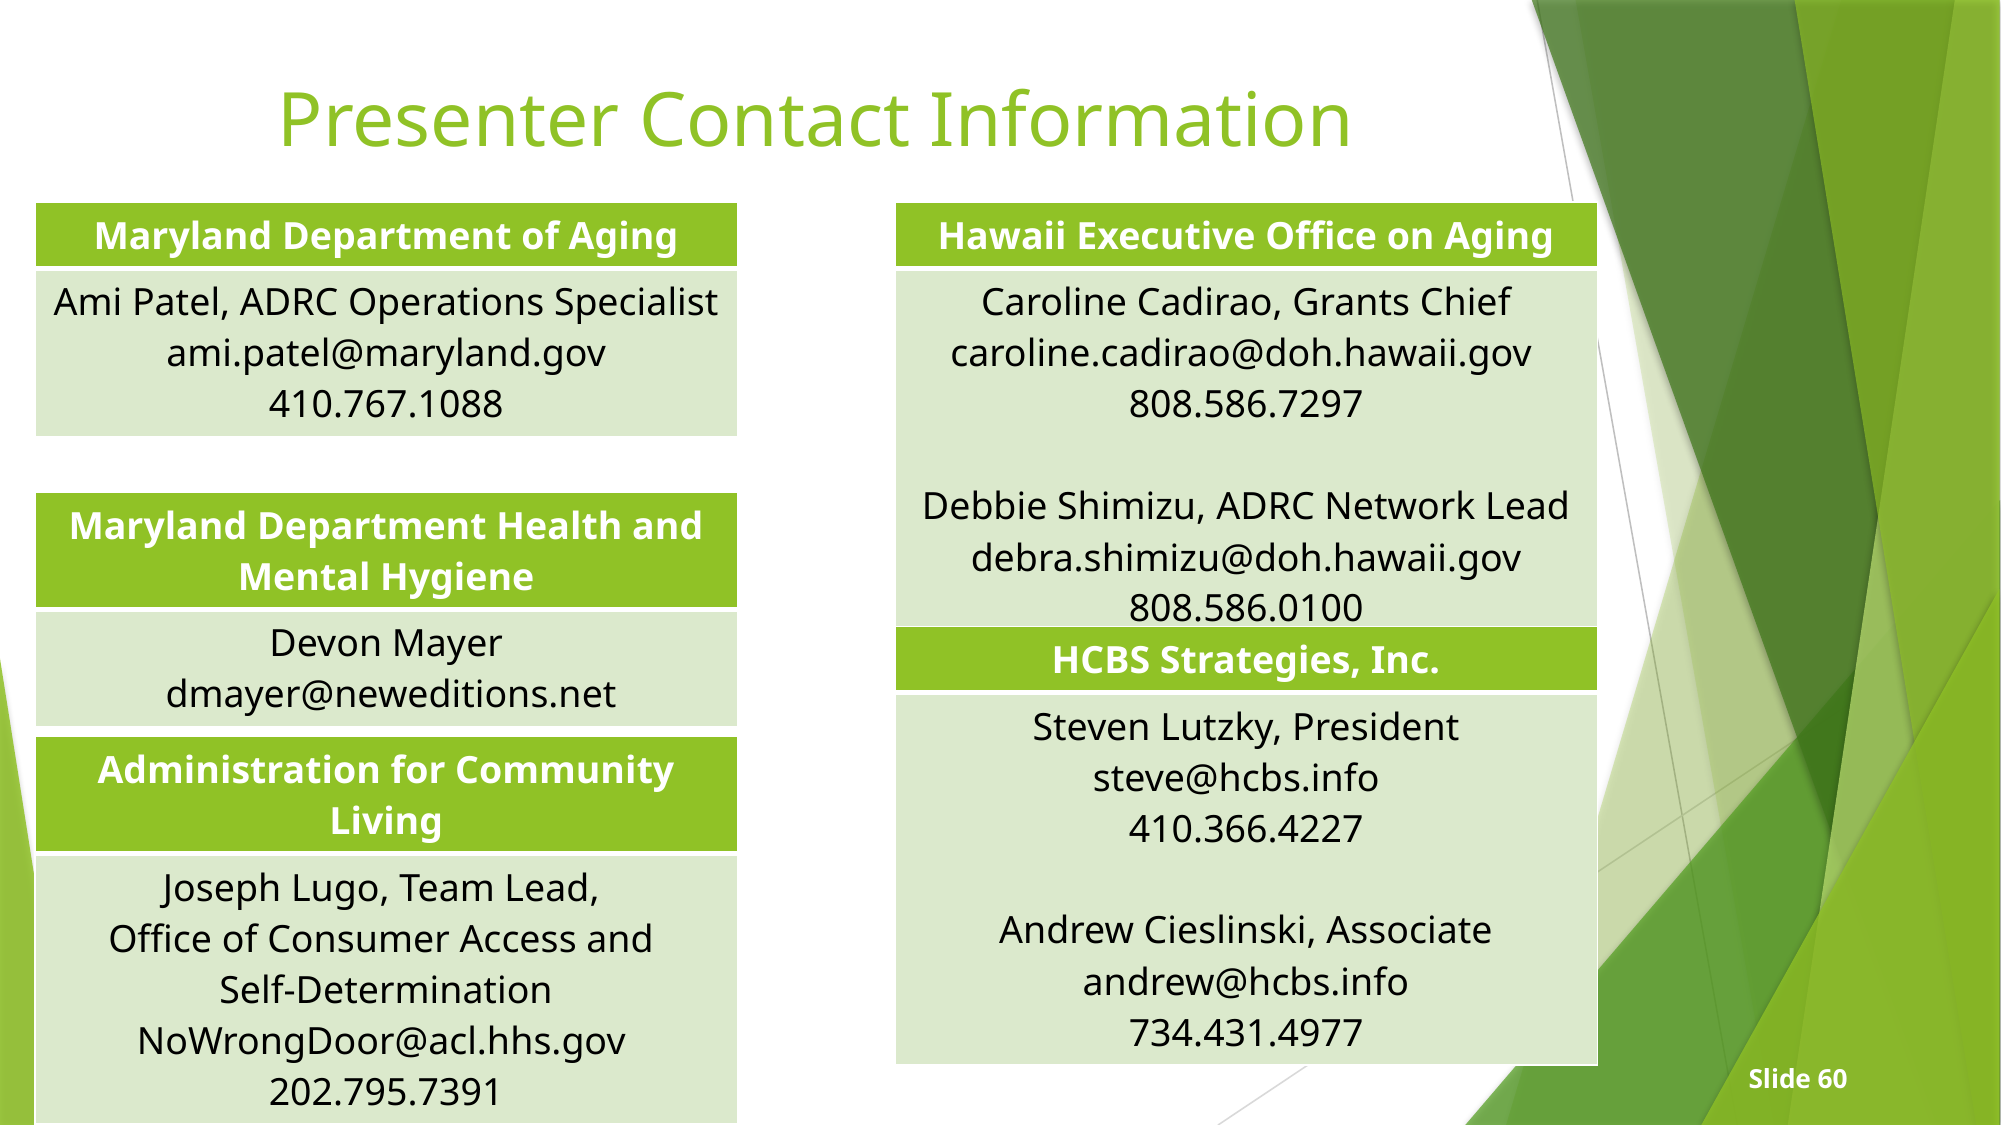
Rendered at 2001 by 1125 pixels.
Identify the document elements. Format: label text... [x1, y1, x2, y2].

table_cell Steven Lutzky, President steve@hcbs.info 410.366.4227 Andrew Cieslinski, Associate andrew@hcbs.info 734.431.4977 [896, 695, 1597, 1064]
text_box Slide 60 [1574, 1054, 1863, 1106]
table_header Administration for Community Living [36, 737, 737, 851]
table_header HCBS Strategies, Inc. [896, 627, 1597, 690]
table_cell Devon Mayer dmayer@neweditions.net [36, 612, 737, 726]
table_header Maryland Department Health and Mental Hygiene [36, 493, 737, 607]
table_cell Caroline Cadirao, Grants Chief caroline.cadirao@doh.hawaii.gov 808.586.7297 Debbie Shimizu, ADRC Network Lead debra.shimizu@doh.hawaii.gov 808.586.0100 [896, 271, 1597, 626]
title Presenter Contact Information [111, 64, 1522, 282]
table_header Hawaii Executive Office on Aging [896, 203, 1597, 266]
table_cell Joseph Lugo, Team Lead, Office of Consumer Access and Self-Determination NoWrongDoor@acl.hhs.gov 202.795.7391 [36, 856, 737, 1123]
table_header Maryland Department of Aging [36, 203, 737, 266]
table_cell Ami Patel, ADRC Operations Specialist ami.patel@maryland.gov 410.767.1088 [36, 271, 737, 436]
